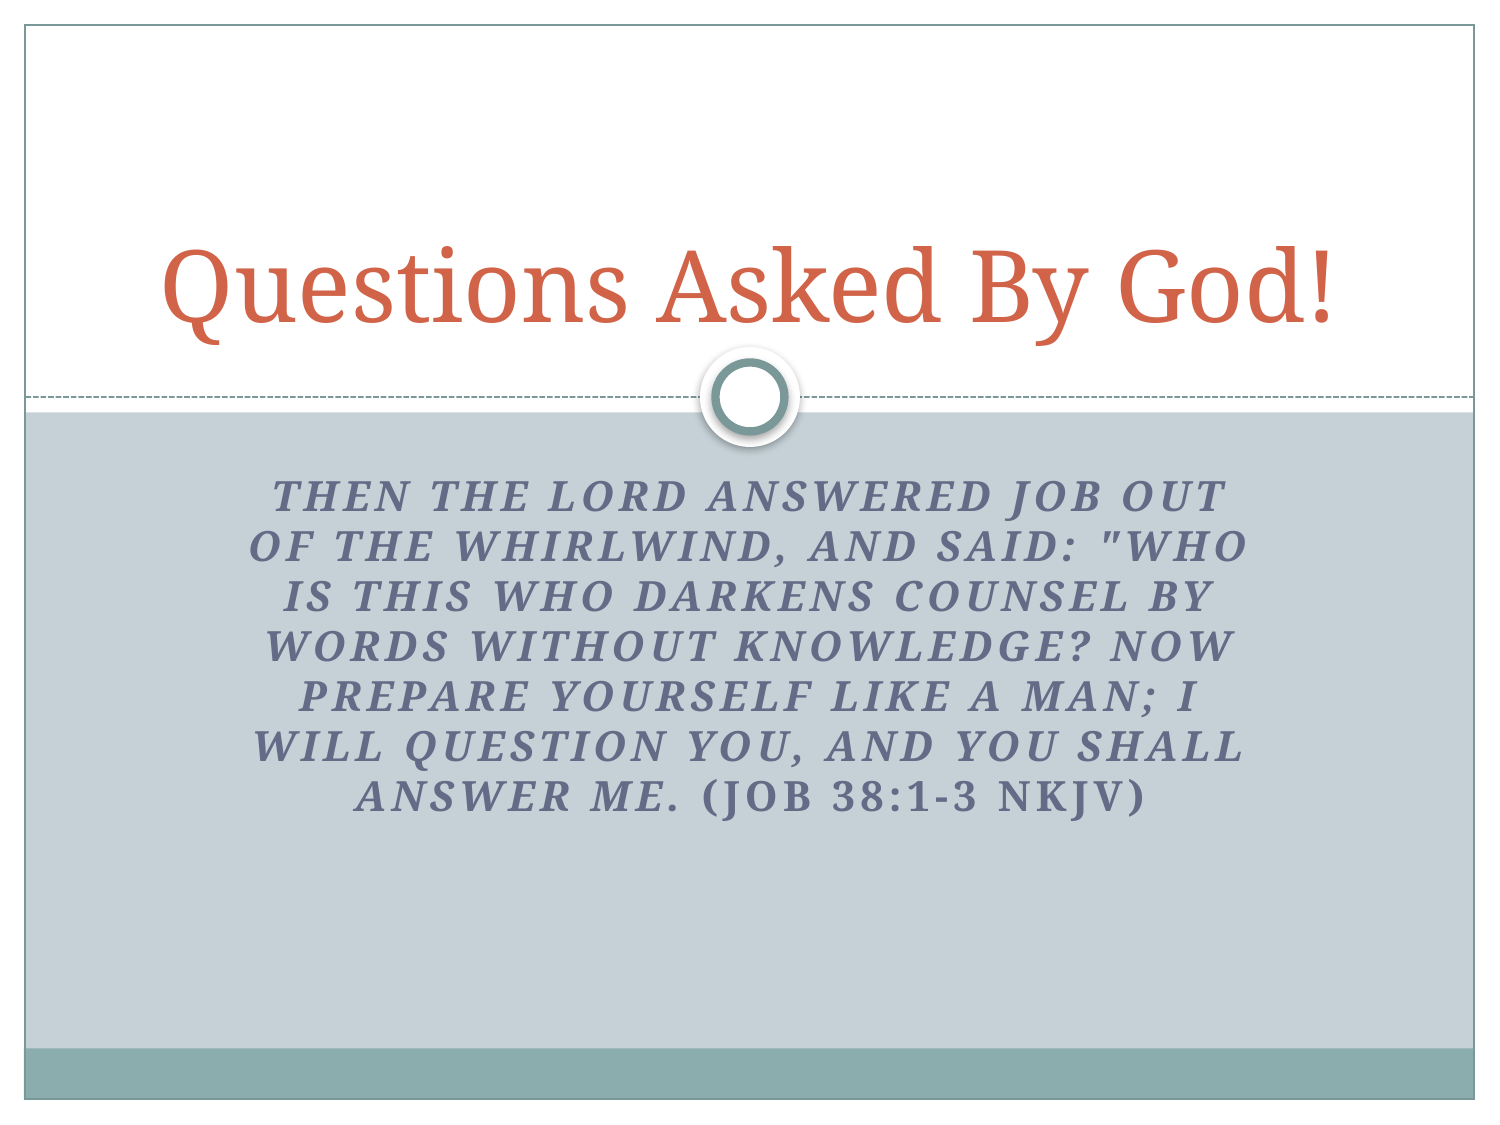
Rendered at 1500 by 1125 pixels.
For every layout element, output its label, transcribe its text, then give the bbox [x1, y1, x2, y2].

title Questions Asked By God! [112, 62, 1388, 350]
subtitle Then the LORD answered Job out of the whirlwind, and said: "Who is this who darkens counsel By words without knowledge? Now prepare yourself like a man; I will question you, and you shall answer Me. (Job 38:1-3 NKJV) [225, 462, 1275, 750]
